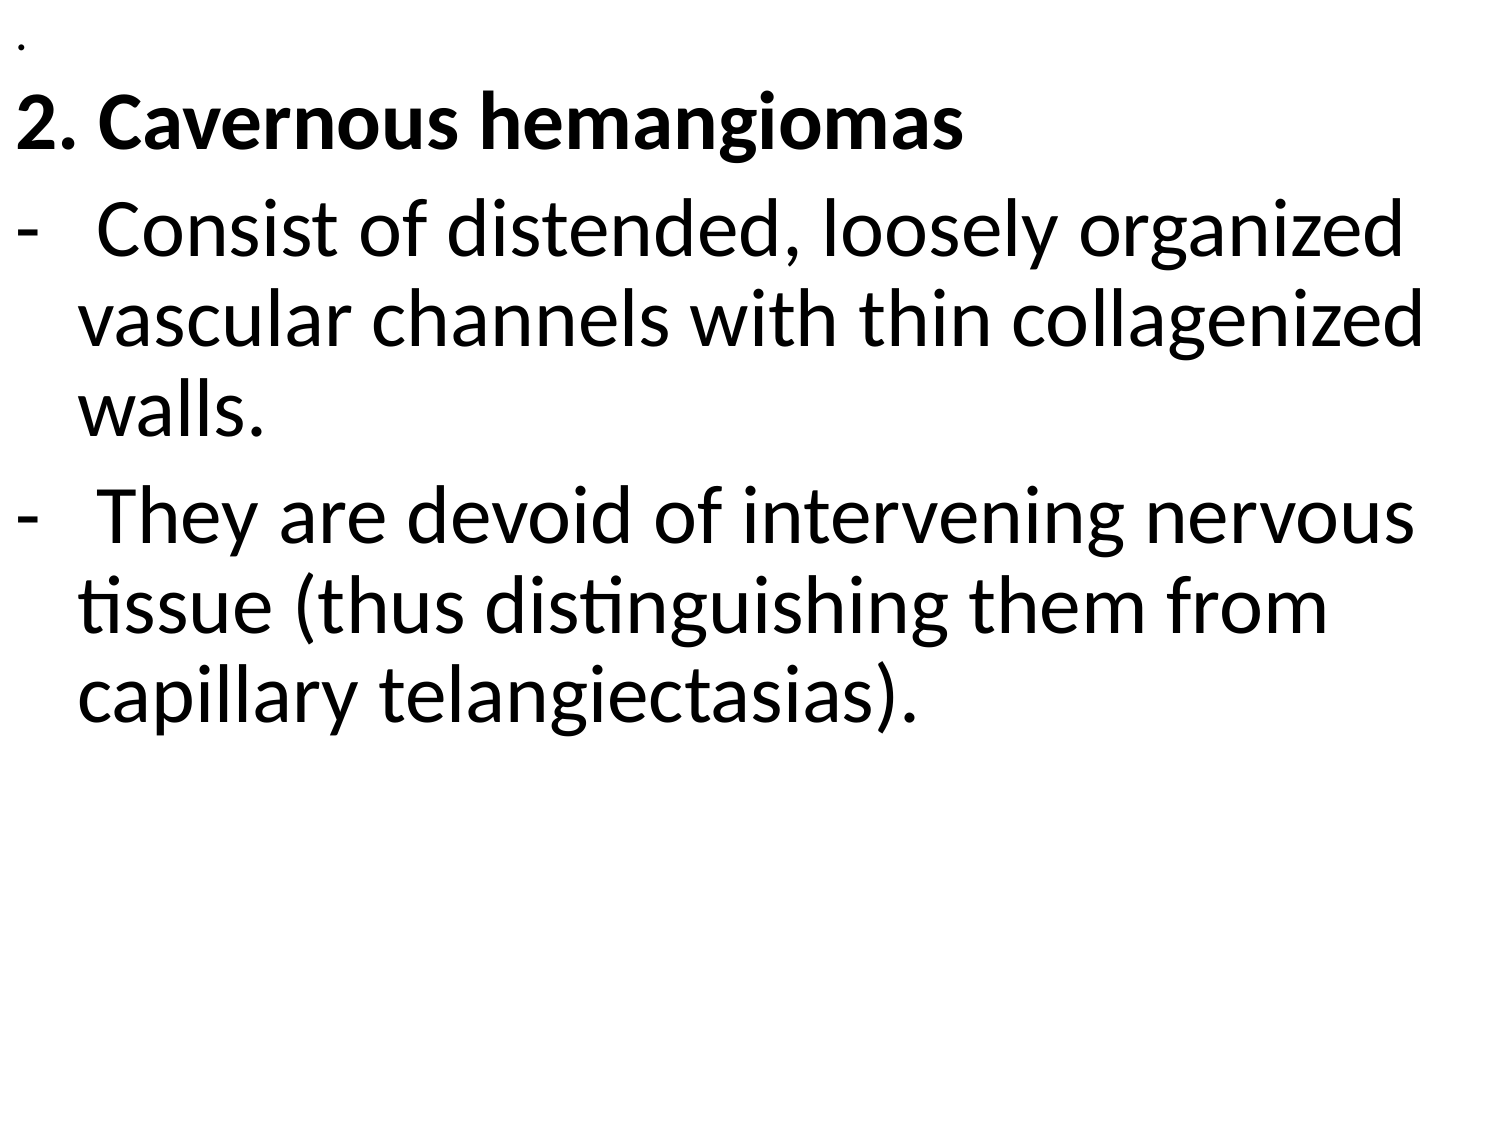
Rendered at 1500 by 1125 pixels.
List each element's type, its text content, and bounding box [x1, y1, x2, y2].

list . 2. Cavernous hemangiomas - Consist of distended, loosely organized vascular channels with thin collagenized walls. - They are devoid of intervening nervous tissue (thus distinguishing them from capillary telangiectasias). [0, 0, 1500, 1125]
